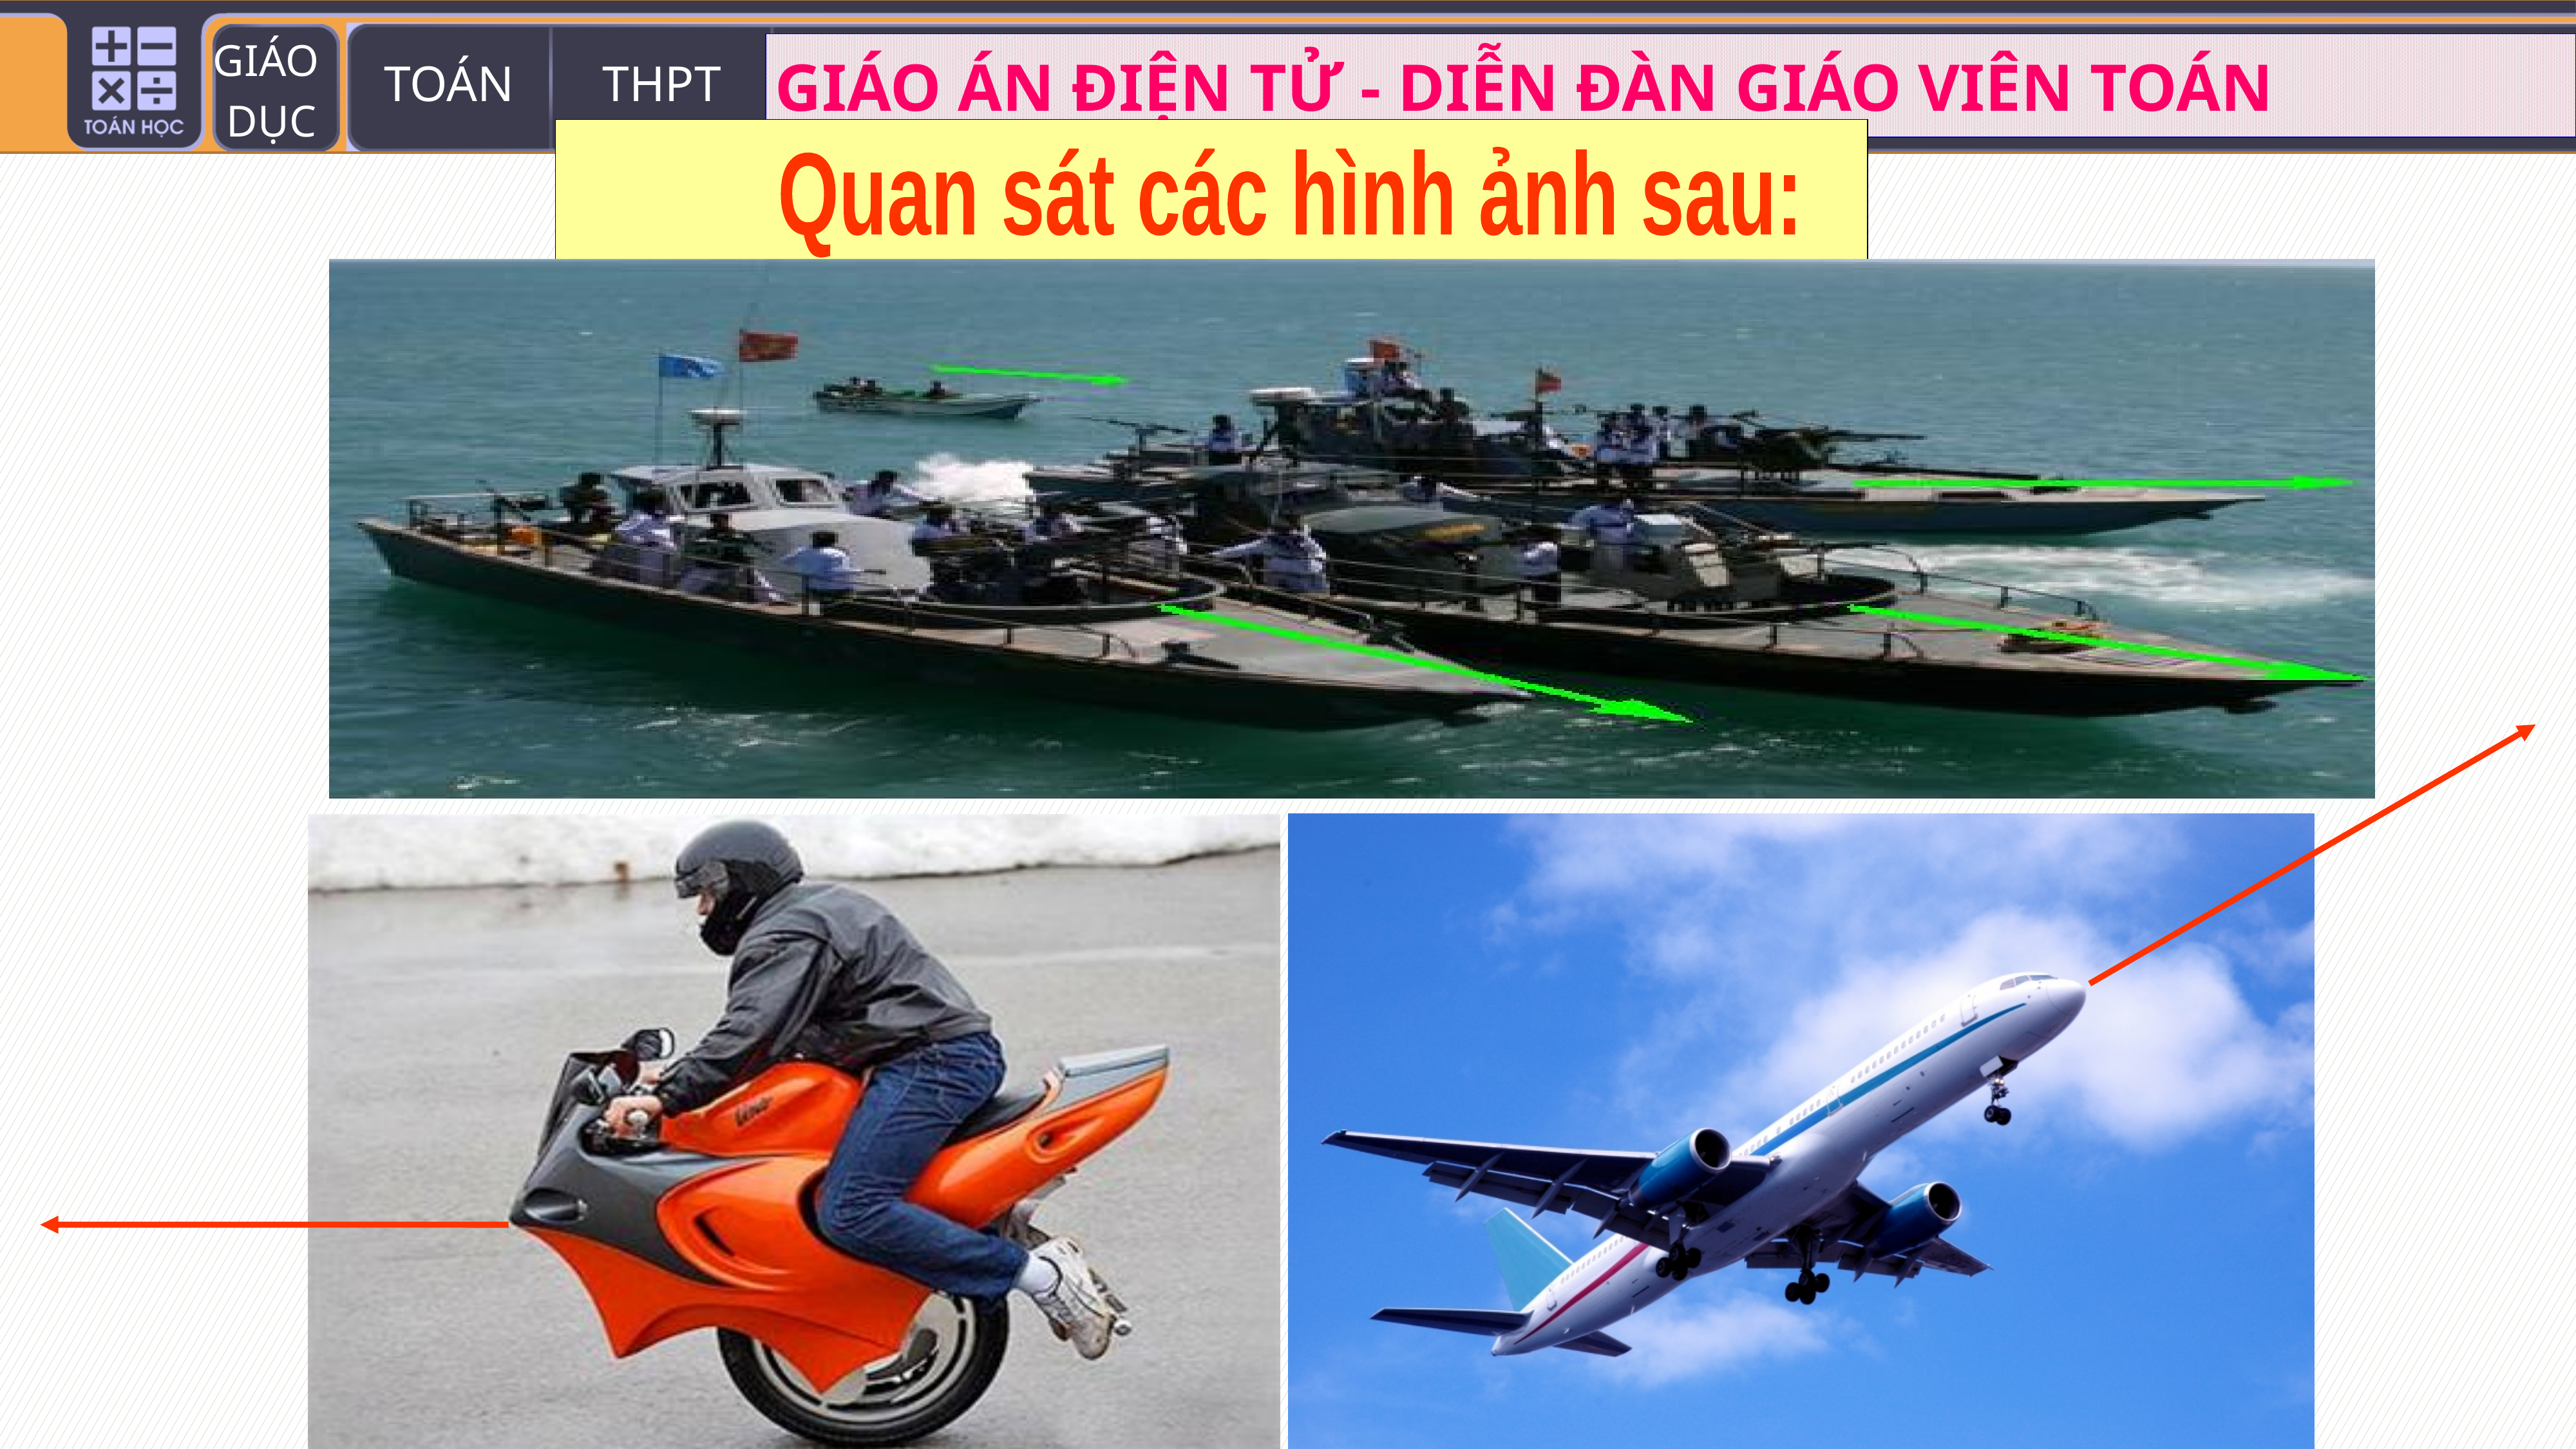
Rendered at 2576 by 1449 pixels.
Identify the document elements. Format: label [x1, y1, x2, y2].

text_box [1287, 724, 2536, 1449]
text_box [40, 814, 1281, 1449]
picture [329, 259, 2375, 800]
text_box [555, 119, 1868, 256]
